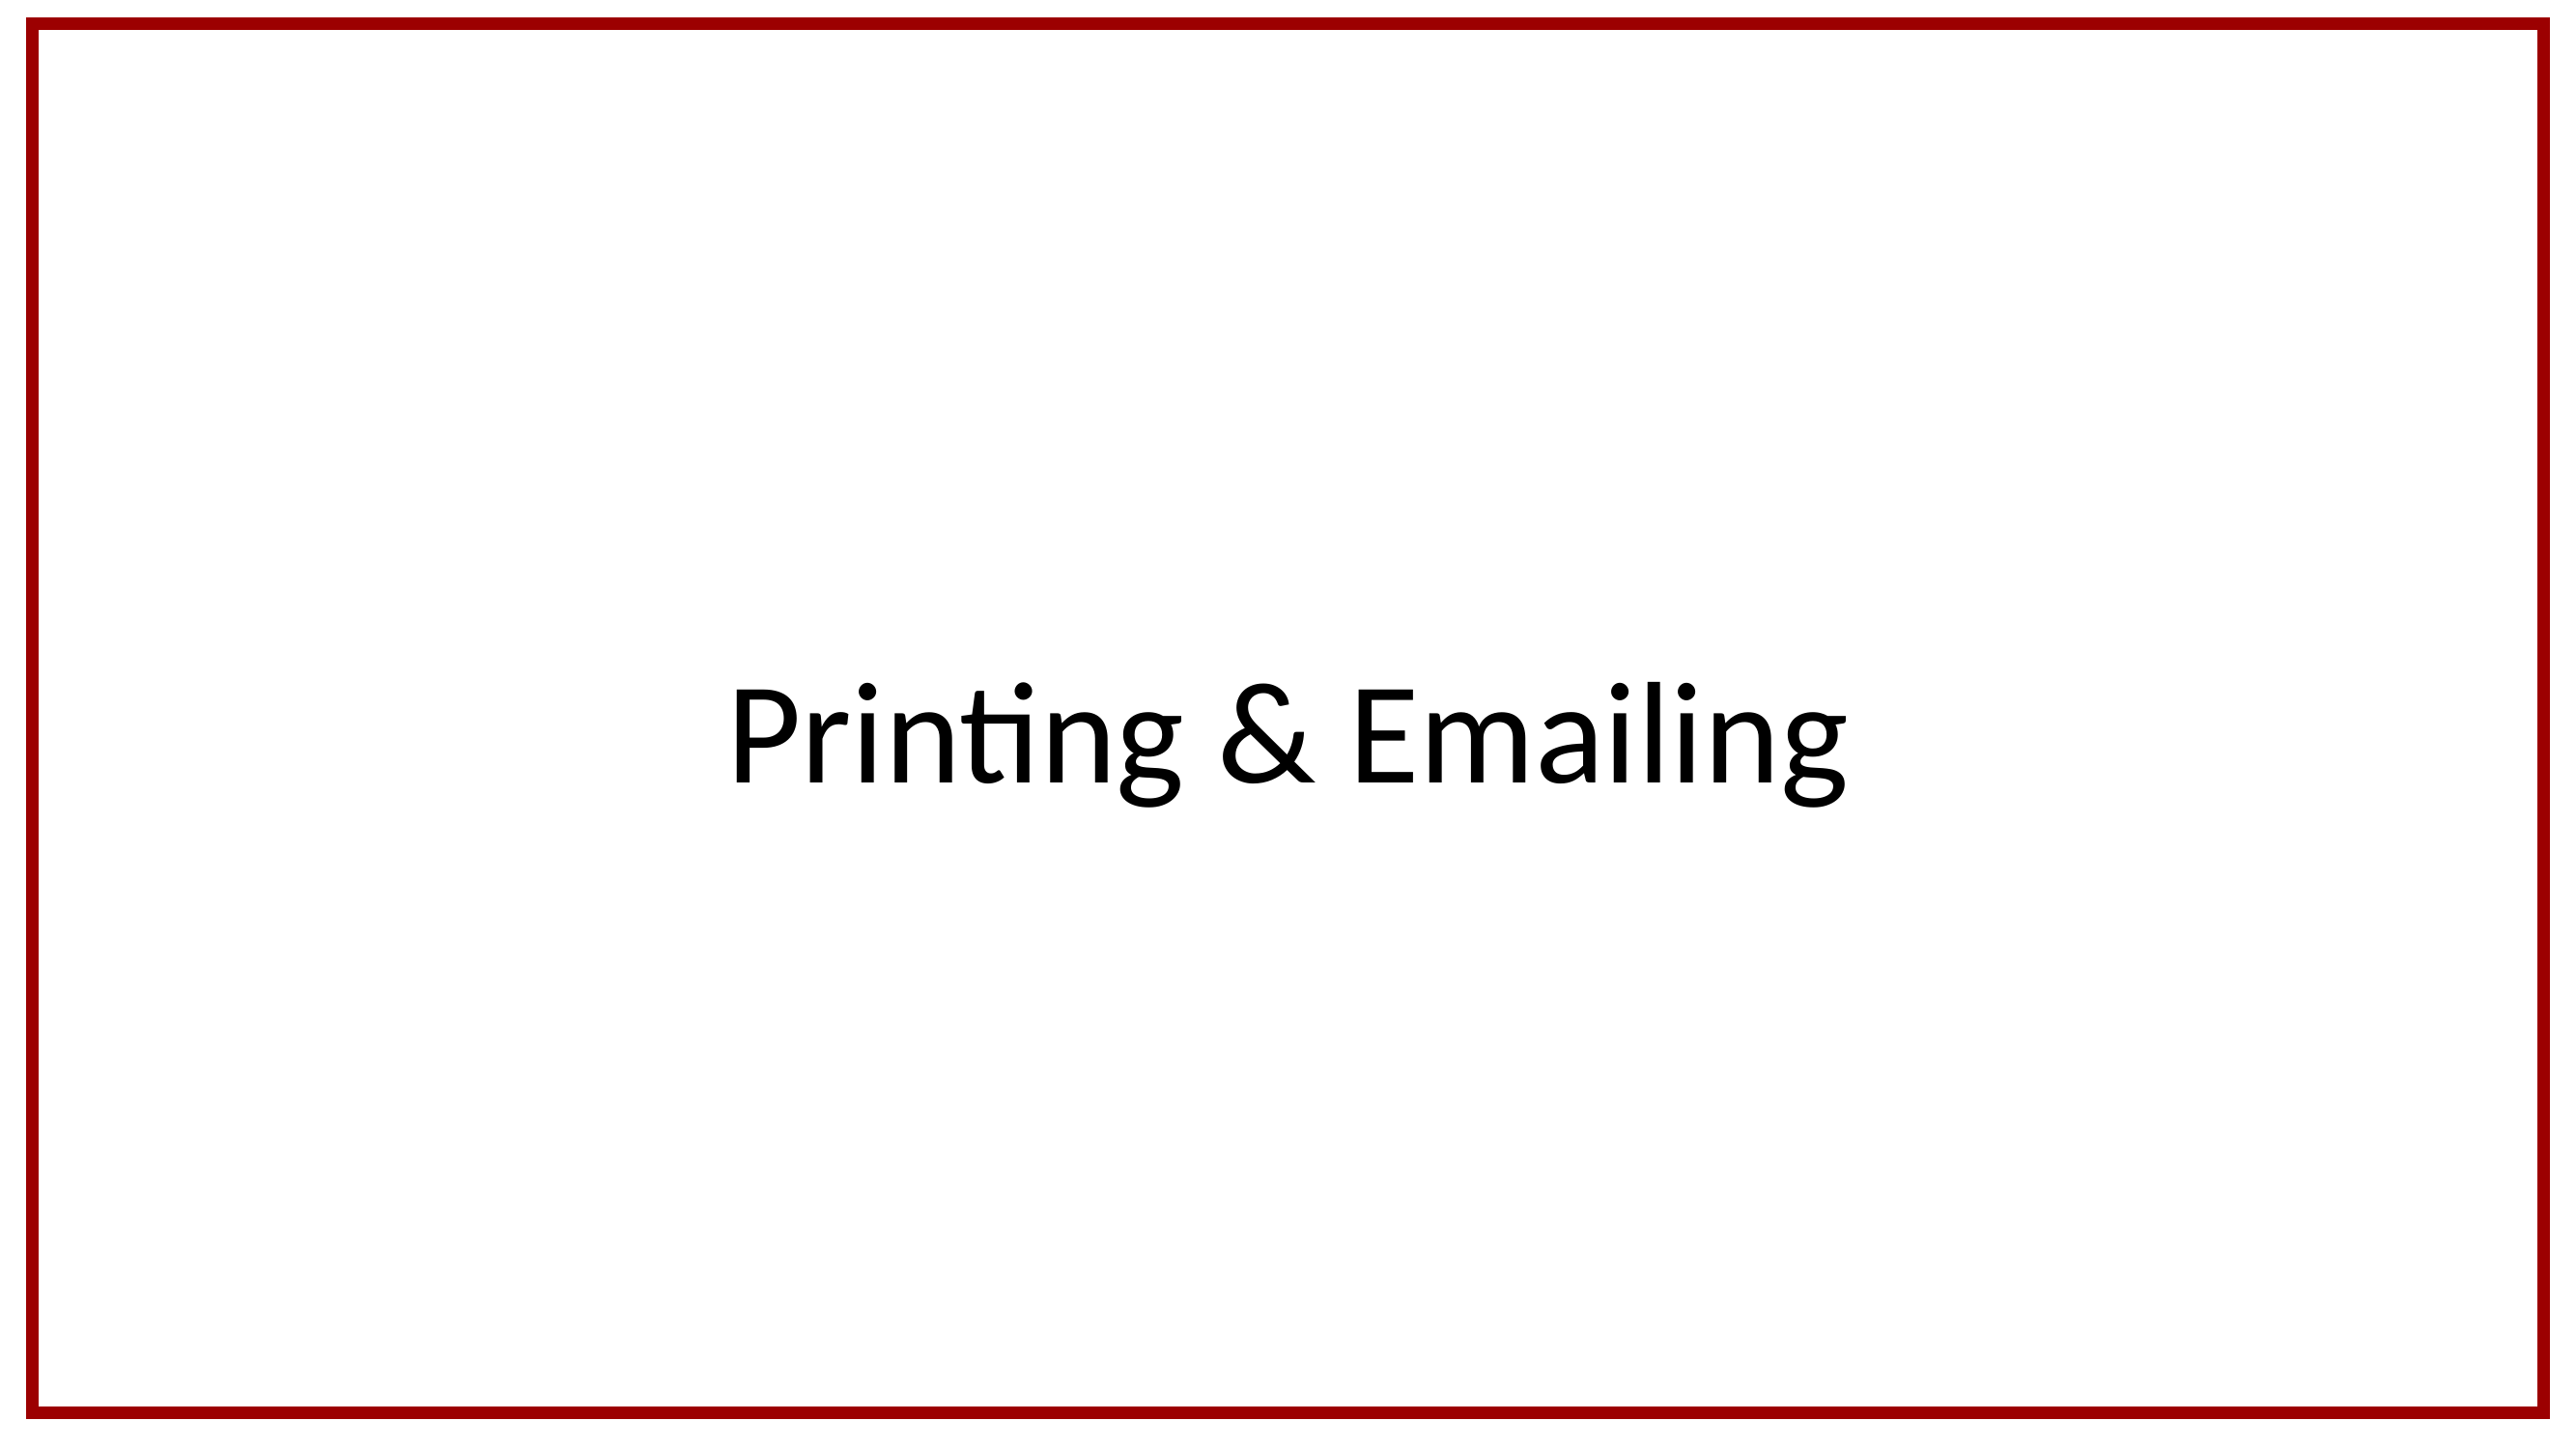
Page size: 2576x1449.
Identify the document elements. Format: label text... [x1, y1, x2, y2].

title Printing & Emailing [193, 569, 2383, 880]
